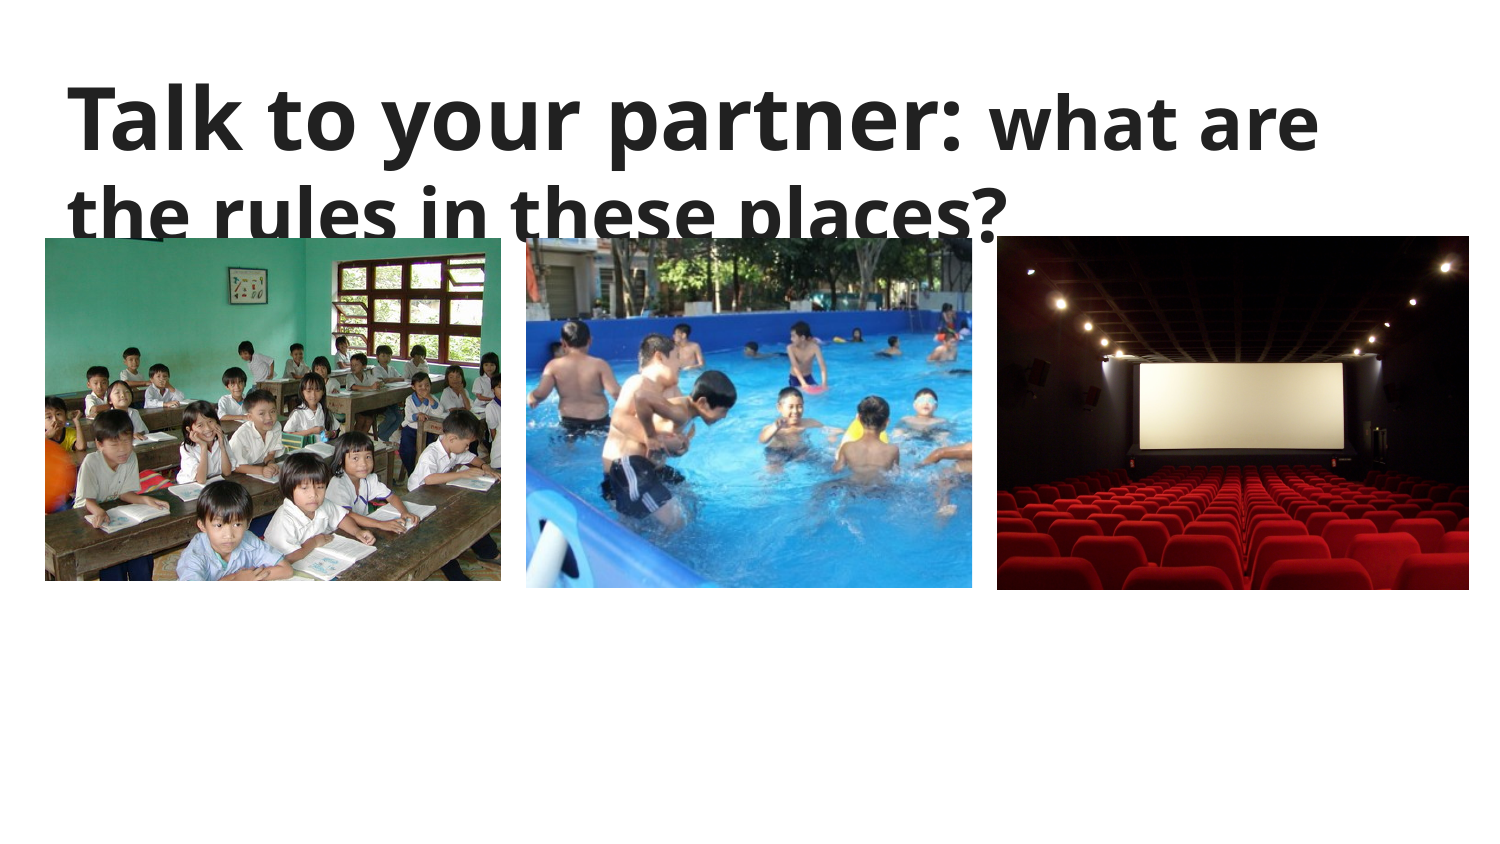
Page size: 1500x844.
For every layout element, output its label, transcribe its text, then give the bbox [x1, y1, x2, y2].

picture [525, 238, 973, 588]
title Talk to your partner: what are the rules in these places? [51, 48, 1449, 180]
picture [997, 236, 1469, 590]
picture [45, 238, 502, 581]
